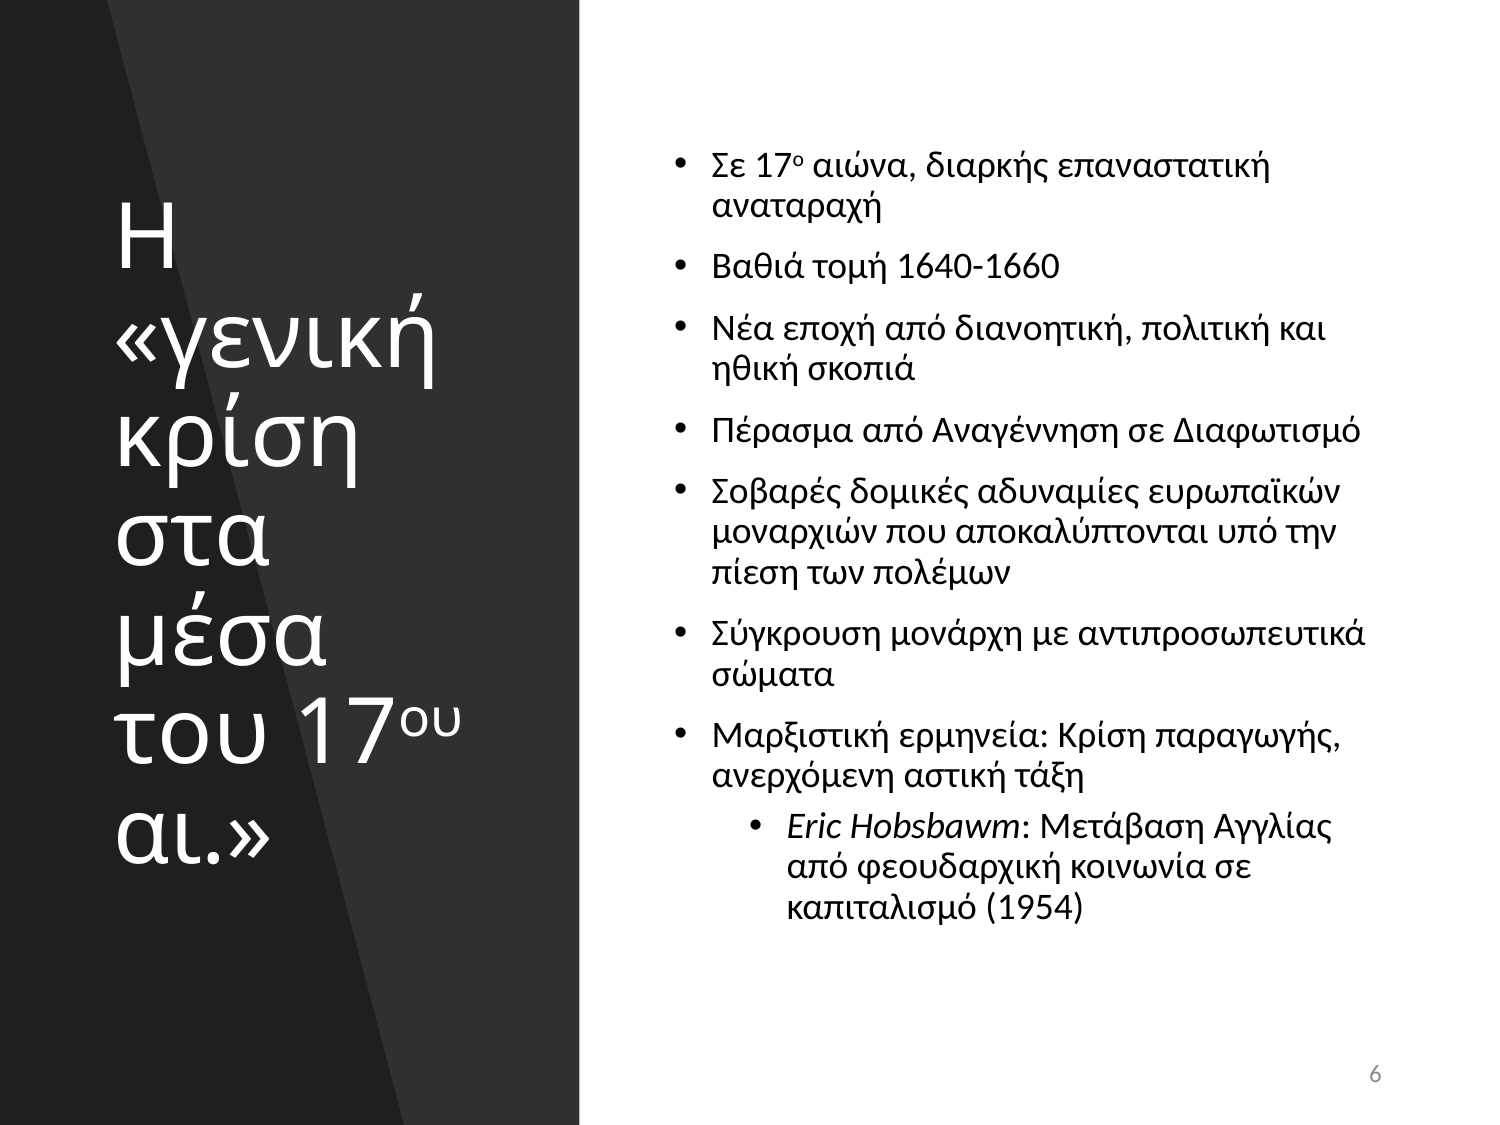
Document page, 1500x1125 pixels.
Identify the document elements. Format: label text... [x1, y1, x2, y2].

list Σε 17ο αιώνα, διαρκής επαναστατική αναταραχή Βαθιά τομή 1640-1660 Νέα εποχή από διανοητική, πολιτική και ηθική σκοπιά Πέρασμα από Αναγέννηση σε Διαφωτισμό Σοβαρές δομικές αδυναμίες ευρωπαϊκών μοναρχιών που αποκαλύπτονται υπό την πίεση των πολέμων Σύγκρουση μονάρχη με αντιπροσωπευτικά σώματα Μαρξιστική ερμηνεία: Κρίση παραγωγής, ανερχόμενη αστική τάξη Eric Hobsbawm: Μετάβαση Αγγλίας από φεουδαρχική κοινωνία σε καπιταλισμό (1954) [659, 104, 1401, 968]
slide_number 6 [1059, 1042, 1397, 1103]
text_box [0, 0, 406, 1125]
title Η «γενική κρίση στα μέσα του 17ου αι.» [98, 104, 503, 968]
text_box [580, 0, 1500, 1125]
text_box [109, 0, 580, 1125]
